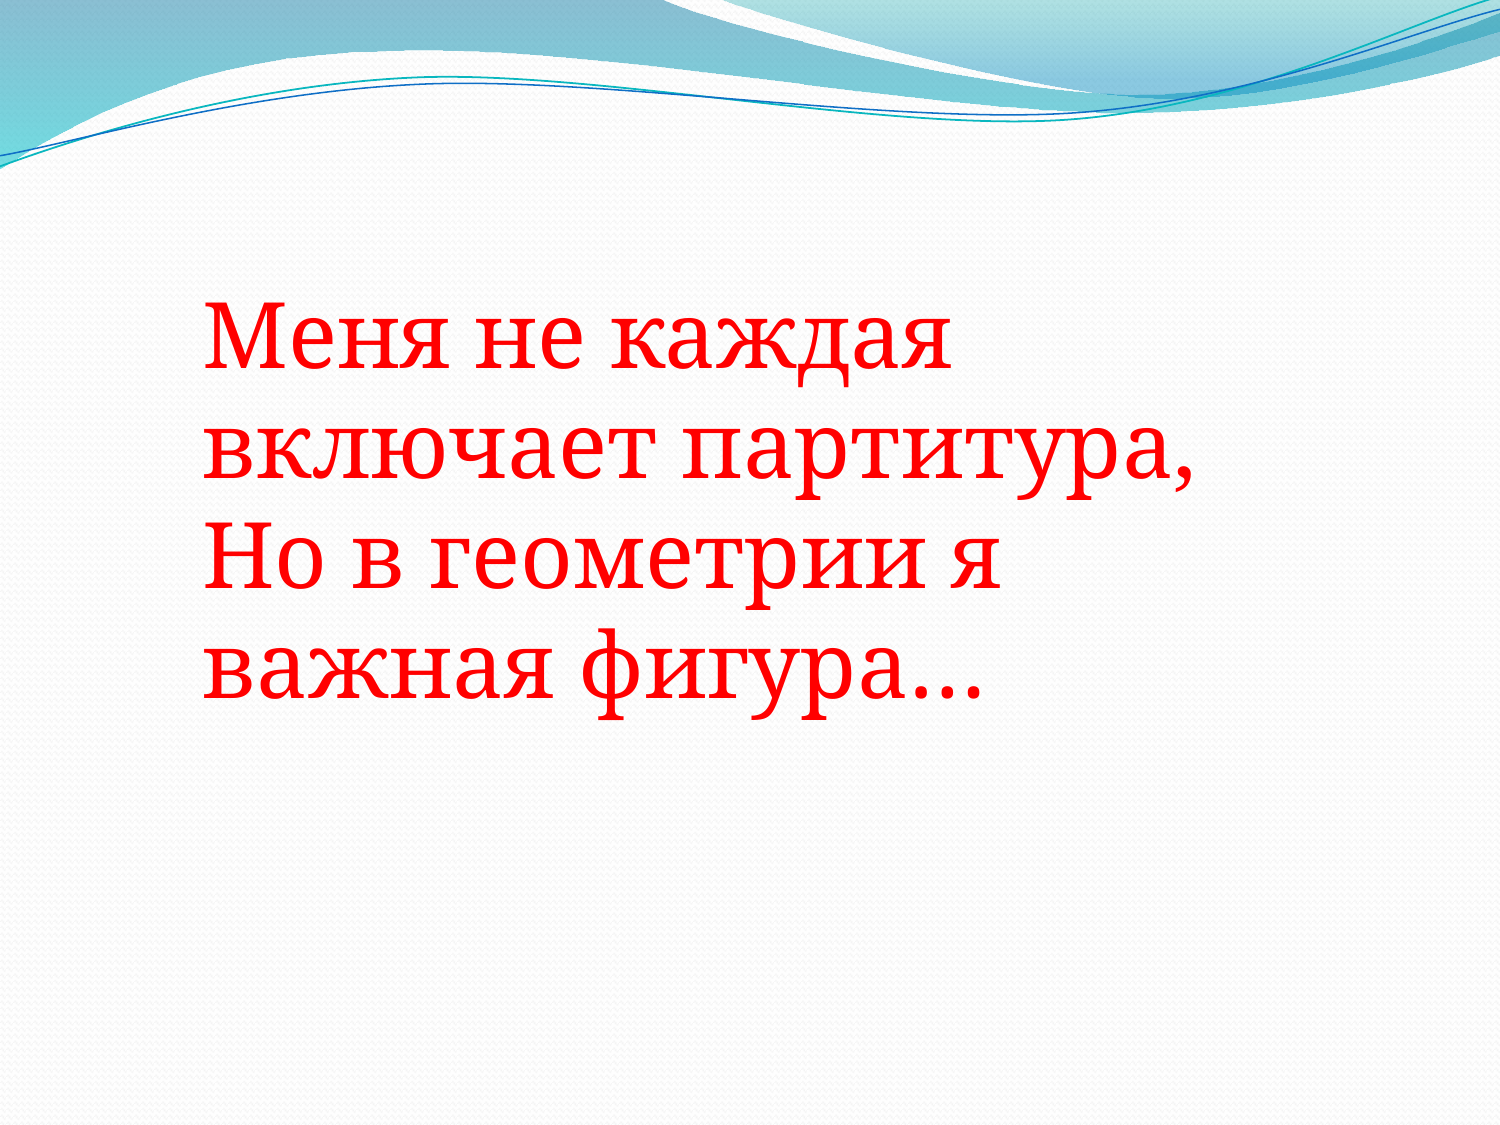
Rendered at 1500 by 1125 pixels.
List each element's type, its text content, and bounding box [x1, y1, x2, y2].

text_box Меня не каждая включает партитура, Но в геометрии я важная фигура… [187, 269, 1325, 725]
